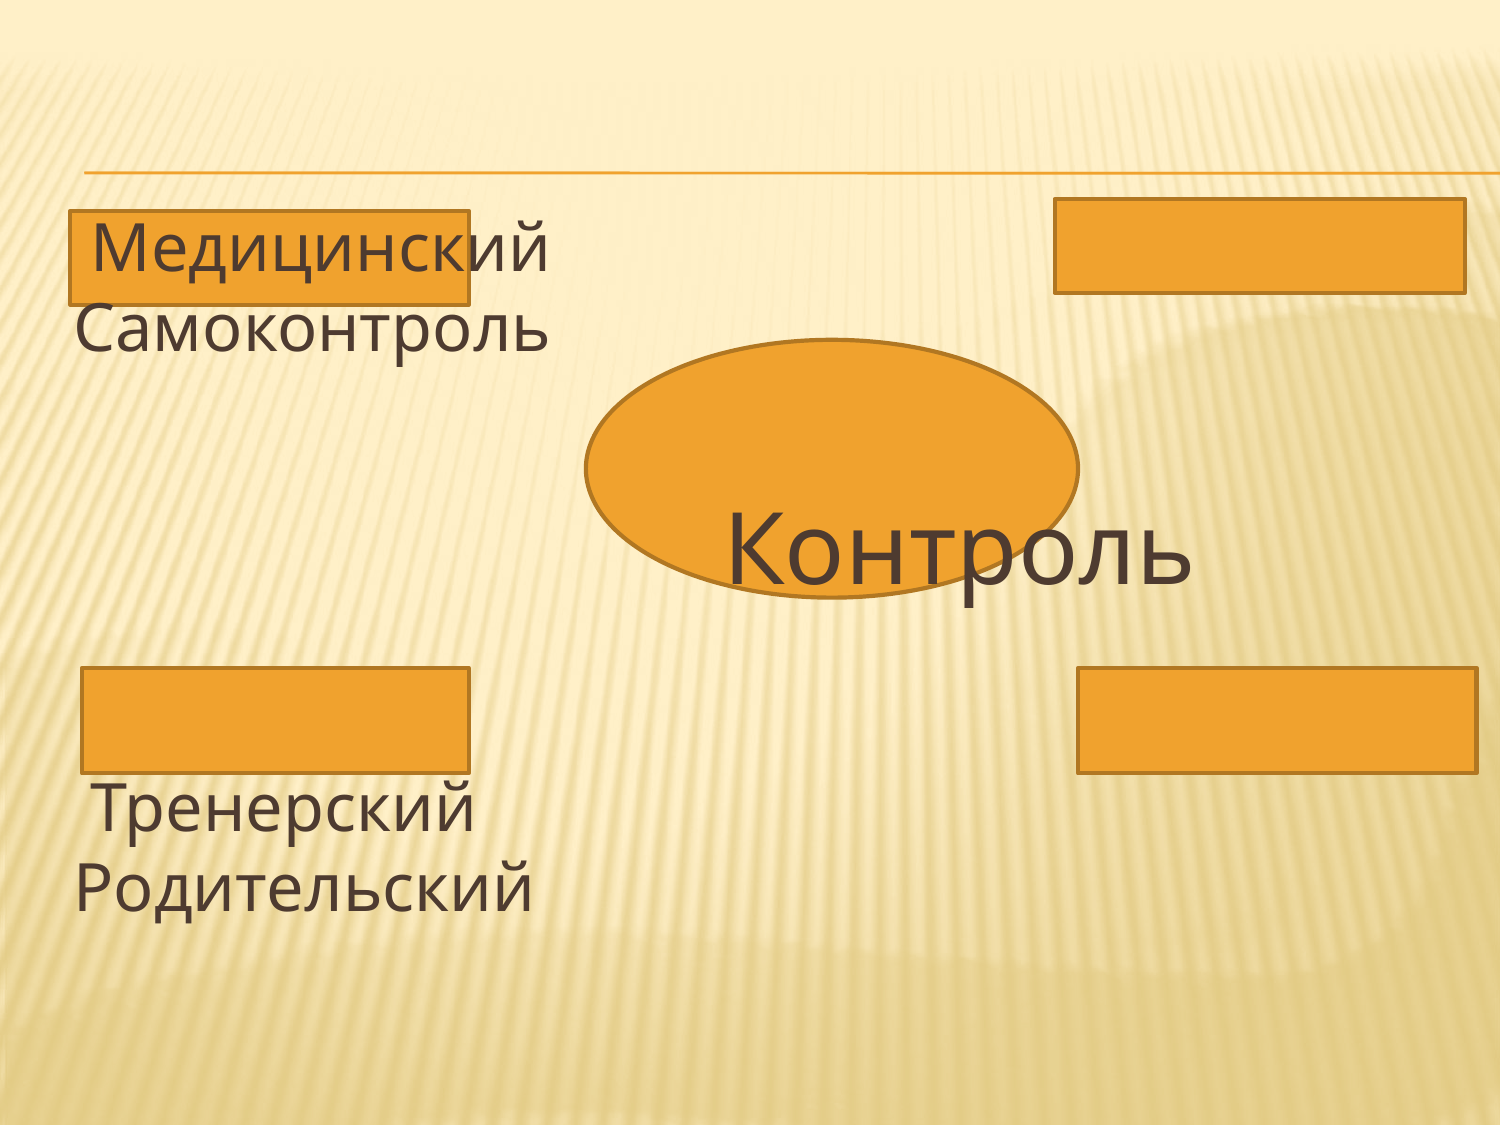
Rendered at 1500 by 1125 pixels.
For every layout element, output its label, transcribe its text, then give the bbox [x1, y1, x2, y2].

list Медицинский Самоконтроль Контроль Тренерский Родительский [58, 117, 1477, 997]
